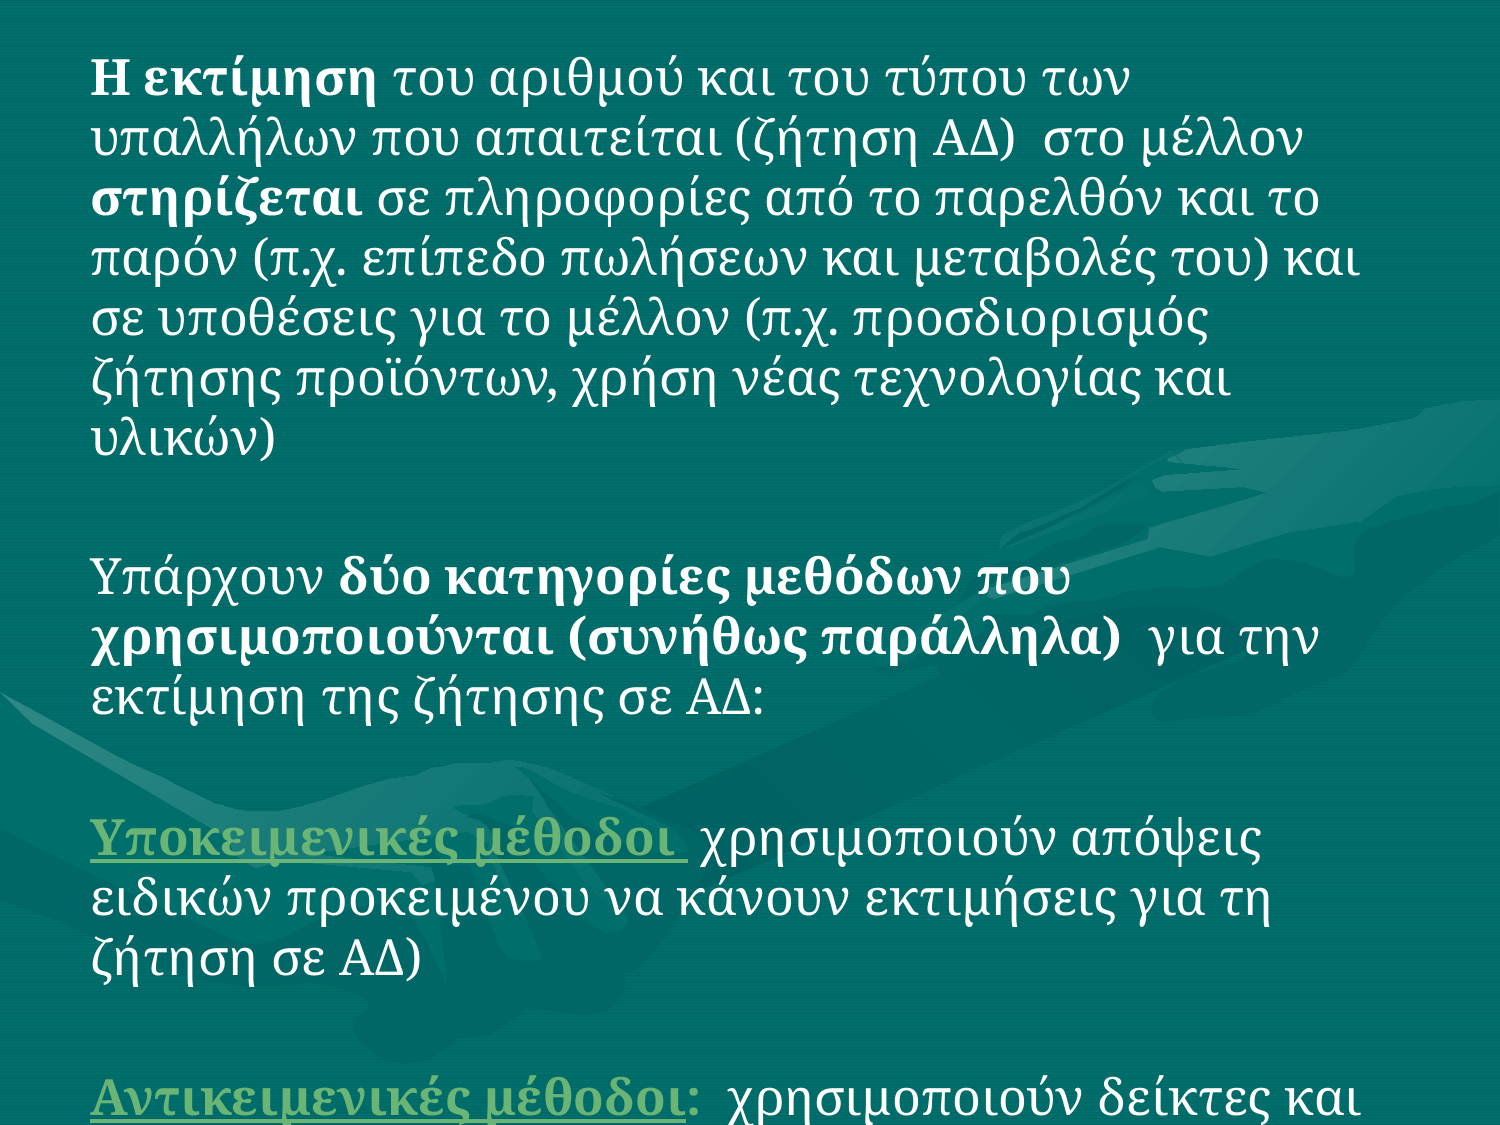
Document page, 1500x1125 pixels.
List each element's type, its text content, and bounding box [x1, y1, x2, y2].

list Η εκτίμηση του αριθμού και του τύπου των υπαλλήλων που απαιτείται (ζήτηση ΑΔ) στο μέλλον στηρίζεται σε πληροφορίες από το παρελθόν και το παρόν (π.χ. επίπεδο πωλήσεων και μεταβολές του) και σε υποθέσεις για το μέλλον (π.χ. προσδιορισμός ζήτησης προϊόντων, χρήση νέας τεχνολογίας και υλικών) Υπάρχουν δύο κατηγορίες μεθόδων που χρησιμοποιούνται (συνήθως παράλληλα) για την εκτίμηση της ζήτησης σε ΑΔ: Υποκειμενικές μέθοδοι χρησιμοποιούν απόψεις ειδικών προκειμένου να κάνουν εκτιμήσεις για τη ζήτηση σε ΑΔ) Αντικειμενικές μέθοδοι: χρησιμοποιούν δείκτες και στατιστικές μεθόδους προκειμένου να κάνουν εκτιμήσεις για τη ζήτηση σε ΑΔ) [74, 37, 1388, 938]
